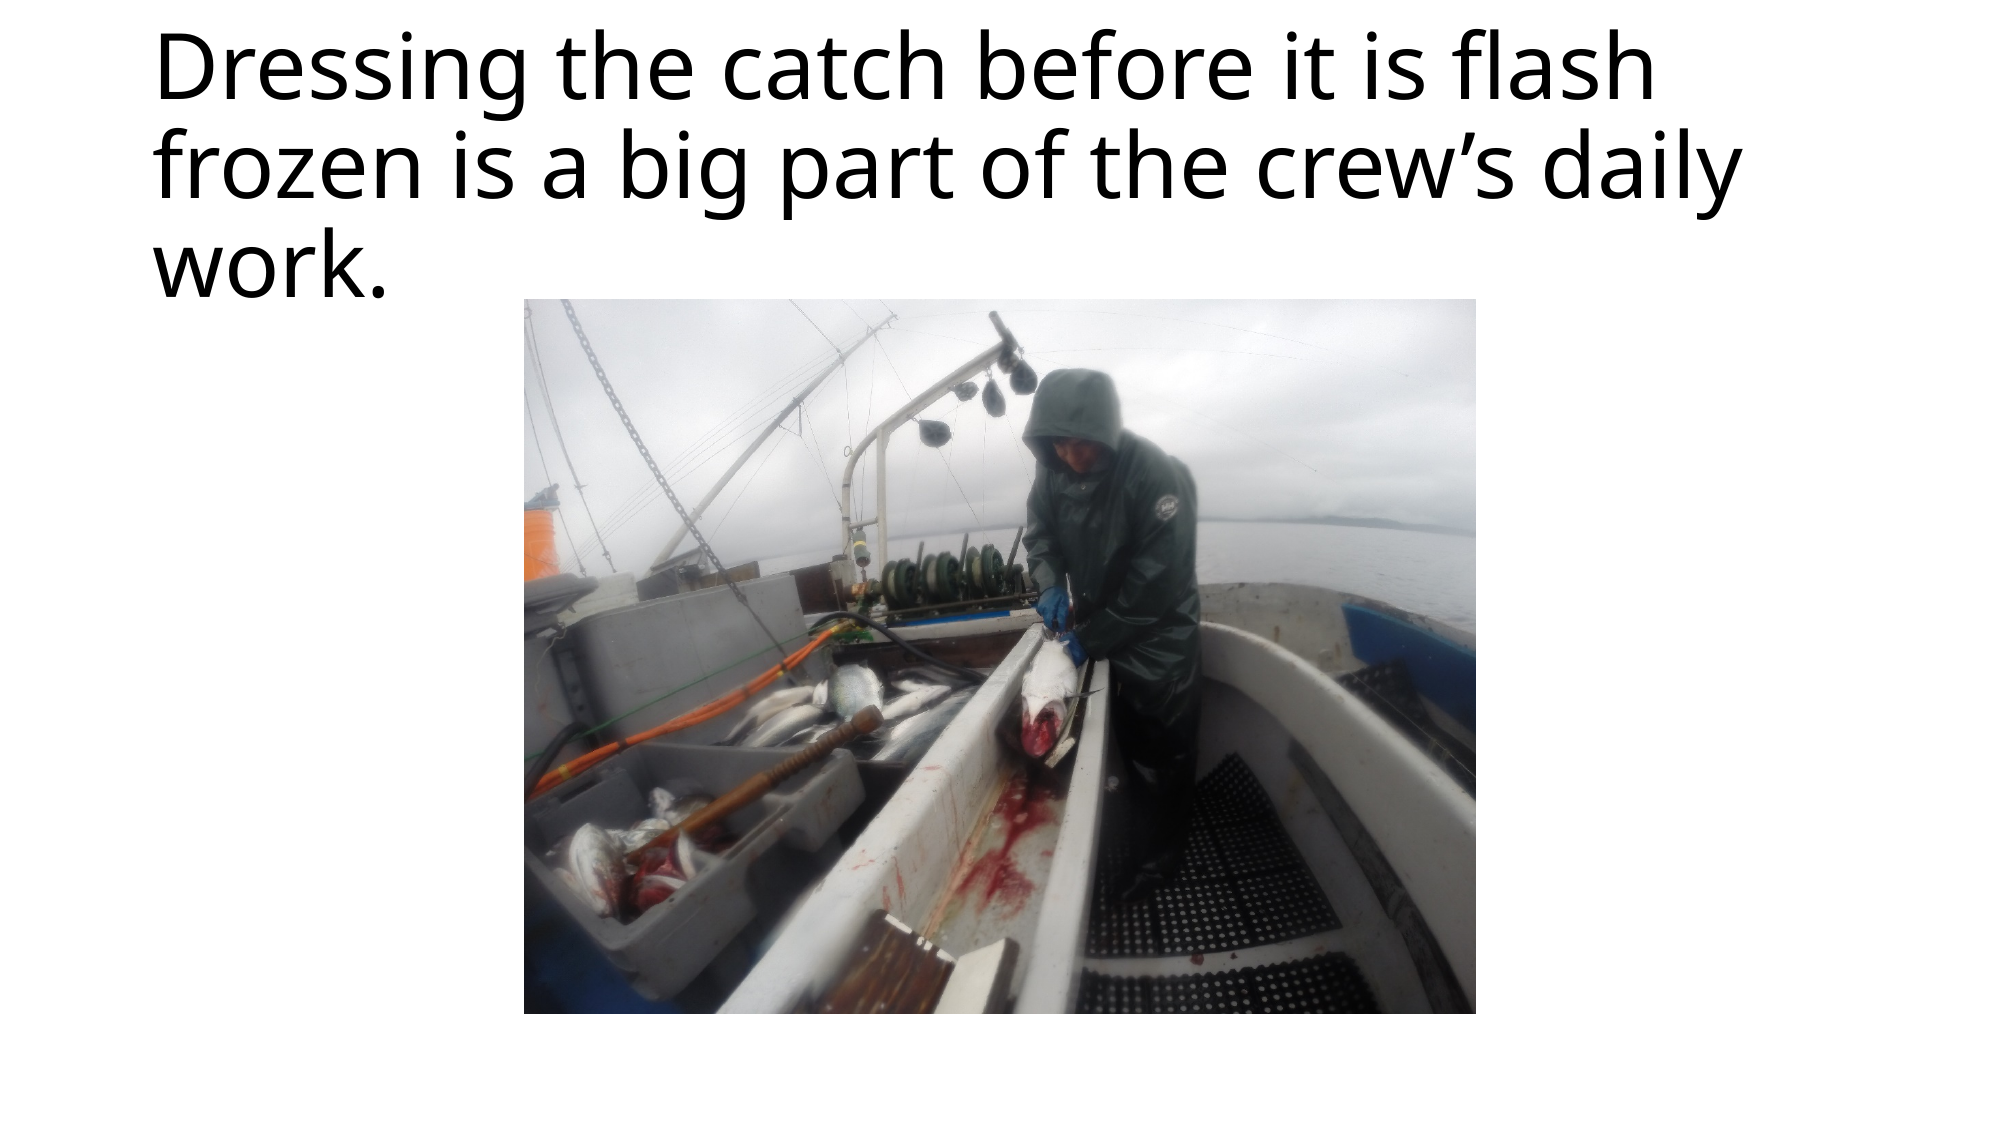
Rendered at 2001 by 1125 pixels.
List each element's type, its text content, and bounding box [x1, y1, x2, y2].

title Dressing the catch before it is flash frozen is a big part of the crew’s daily work. [137, 59, 1863, 278]
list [524, 299, 1476, 1014]
